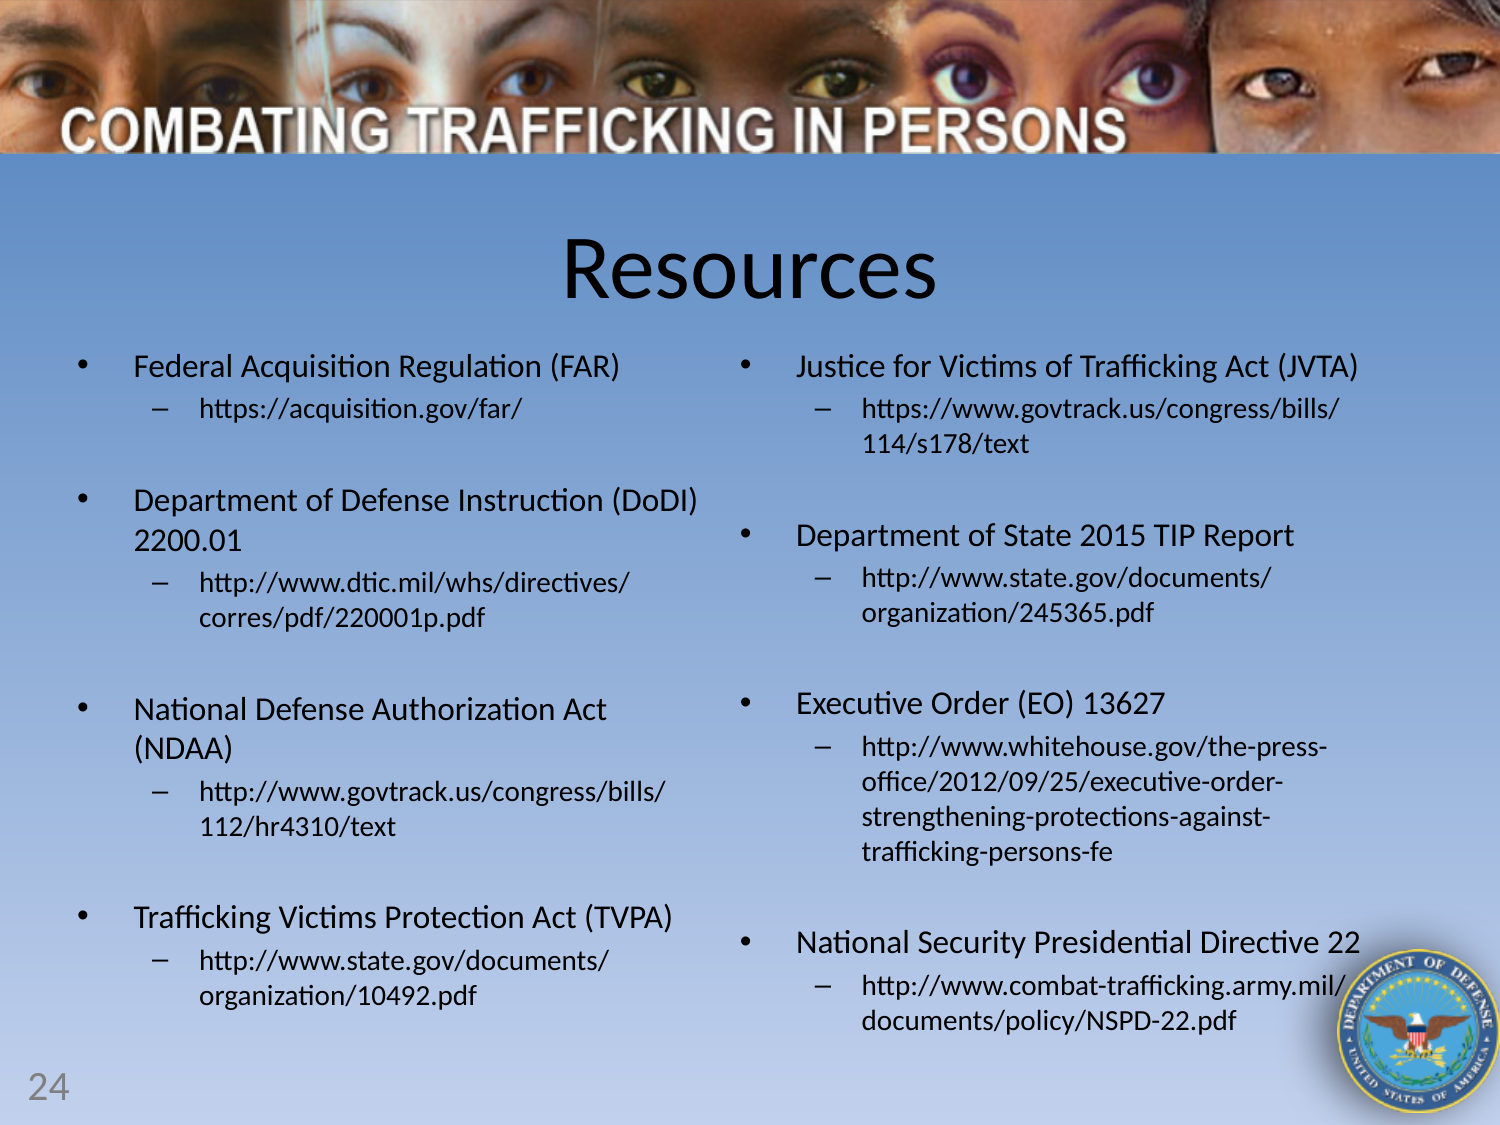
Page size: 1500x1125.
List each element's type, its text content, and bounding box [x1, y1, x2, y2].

picture [1388, 949, 1500, 1113]
text_box Justice for Victims of Trafficking Act (JVTA) https://www.govtrack.us/congress/bills/114/s178/text Department of State 2015 TIP Report http://www.state.gov/documents/organization/245365.pdf Executive Order (EO) 13627 http://www.whitehouse.gov/the-press-office/2012/09/25/executive-order-strengthening-protections-against-trafficking-persons-fe National Security Presidential Directive 22 http://www.combat-trafficking.army.mil/documents/policy/NSPD-22.pdf [724, 336, 1388, 1119]
picture [0, 0, 1500, 154]
slide_number 24 [12, 1051, 363, 1112]
text_box Federal Acquisition Regulation (FAR) https://acquisition.gov/far/ Department of Defense Instruction (DoDI) 2200.01 http://www.dtic.mil/whs/directives/corres/pdf/220001p.pdf National Defense Authorization Act (NDAA) http://www.govtrack.us/congress/bills/112/hr4310/text Trafficking Victims Protection Act (TVPA) http://www.state.gov/documents/organization/10492.pdf [62, 336, 724, 1079]
text_box Resources [74, 200, 1425, 388]
